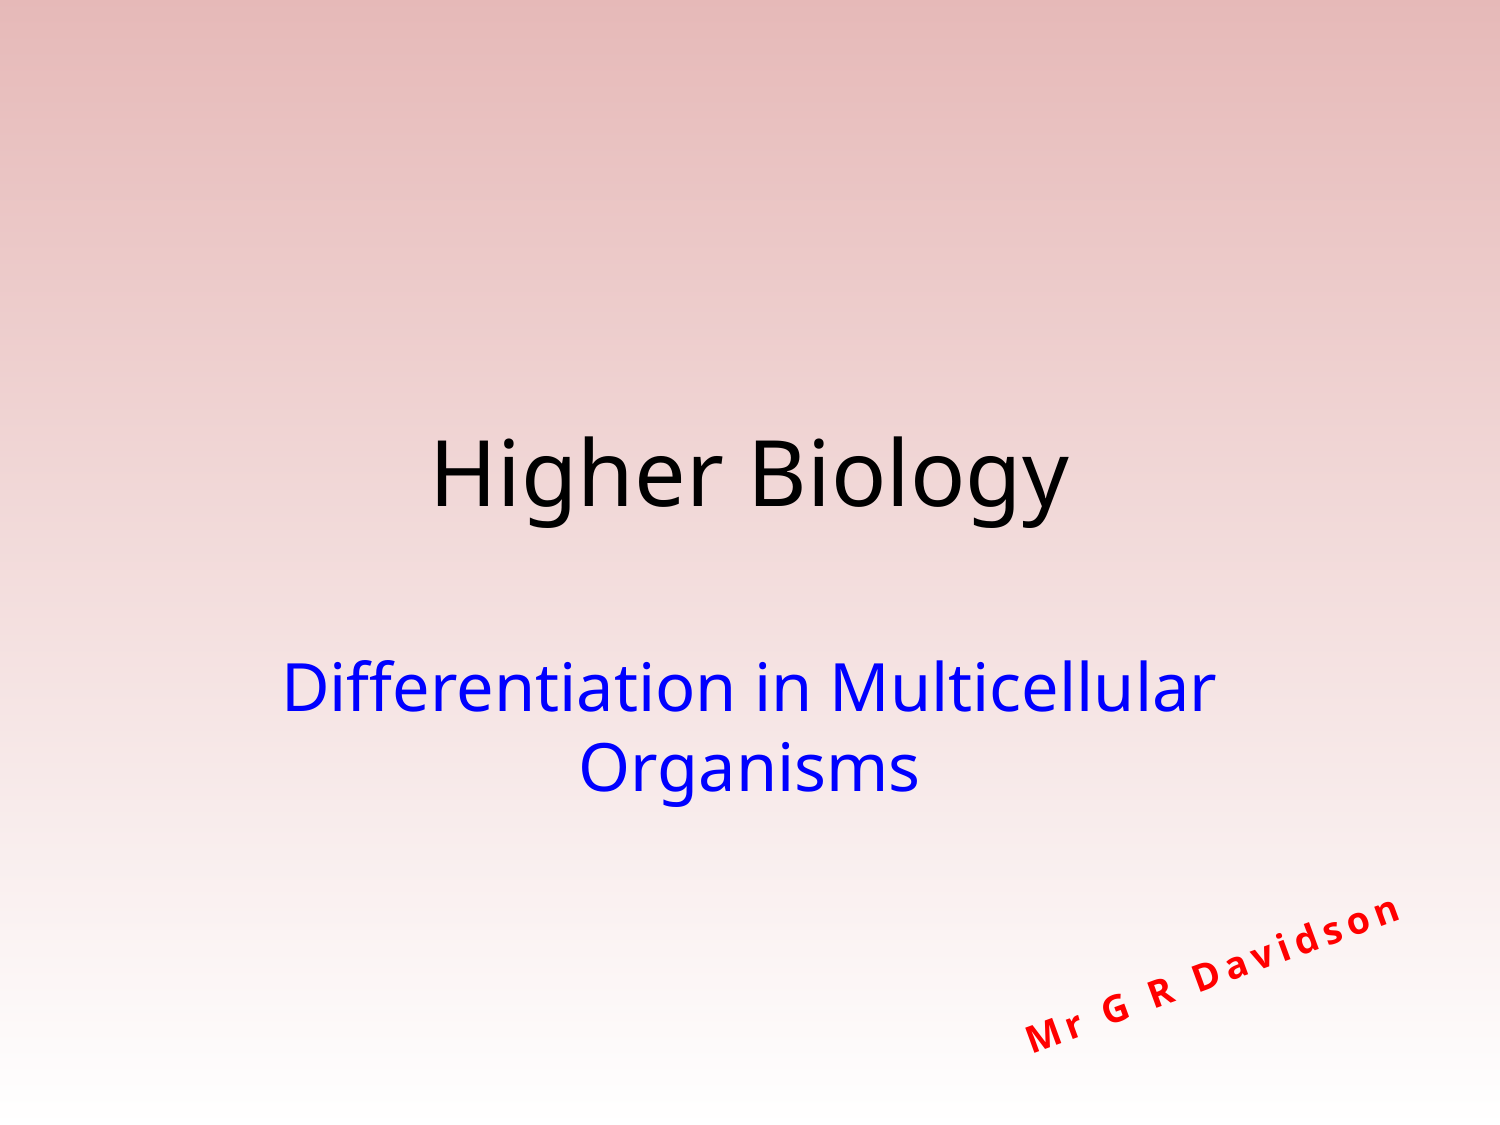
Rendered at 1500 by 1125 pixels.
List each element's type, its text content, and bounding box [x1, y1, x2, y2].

subtitle Differentiation in Multicellular Organisms [225, 637, 1275, 925]
title Higher Biology [112, 349, 1388, 591]
text_box Mr G R Davidson [1002, 871, 1422, 1074]
